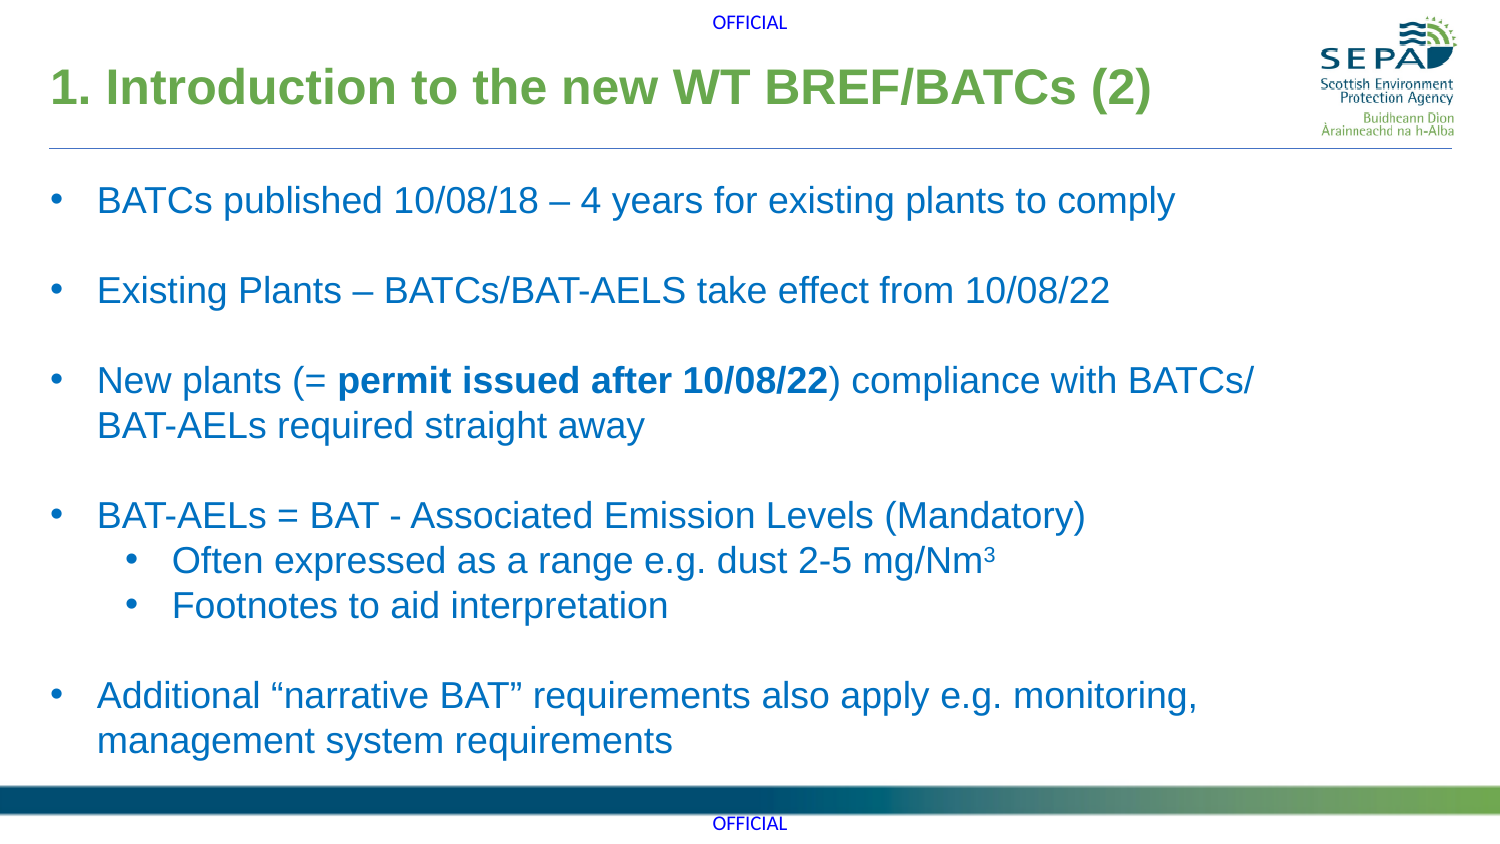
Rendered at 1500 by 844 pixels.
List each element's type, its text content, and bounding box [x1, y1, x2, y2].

text_box 1. Introduction to the new WT BREF/BATCs (2) [34, 46, 1323, 122]
text_box BATCs published 10/08/18 – 4 years for existing plants to comply Existing Plants – BATCs/BAT-AELS take effect from 10/08/22 New plants (= permit issued after 10/08/22) compliance with BATCs/ BAT-AELs required straight away BAT-AELs = BAT - Associated Emission Levels (Mandatory) Often expressed as a range e.g. dust 2-5 mg/Nm3 Footnotes to aid interpretation Additional “narrative BAT” requirements also apply e.g. monitoring, management system requirements [34, 168, 1273, 844]
